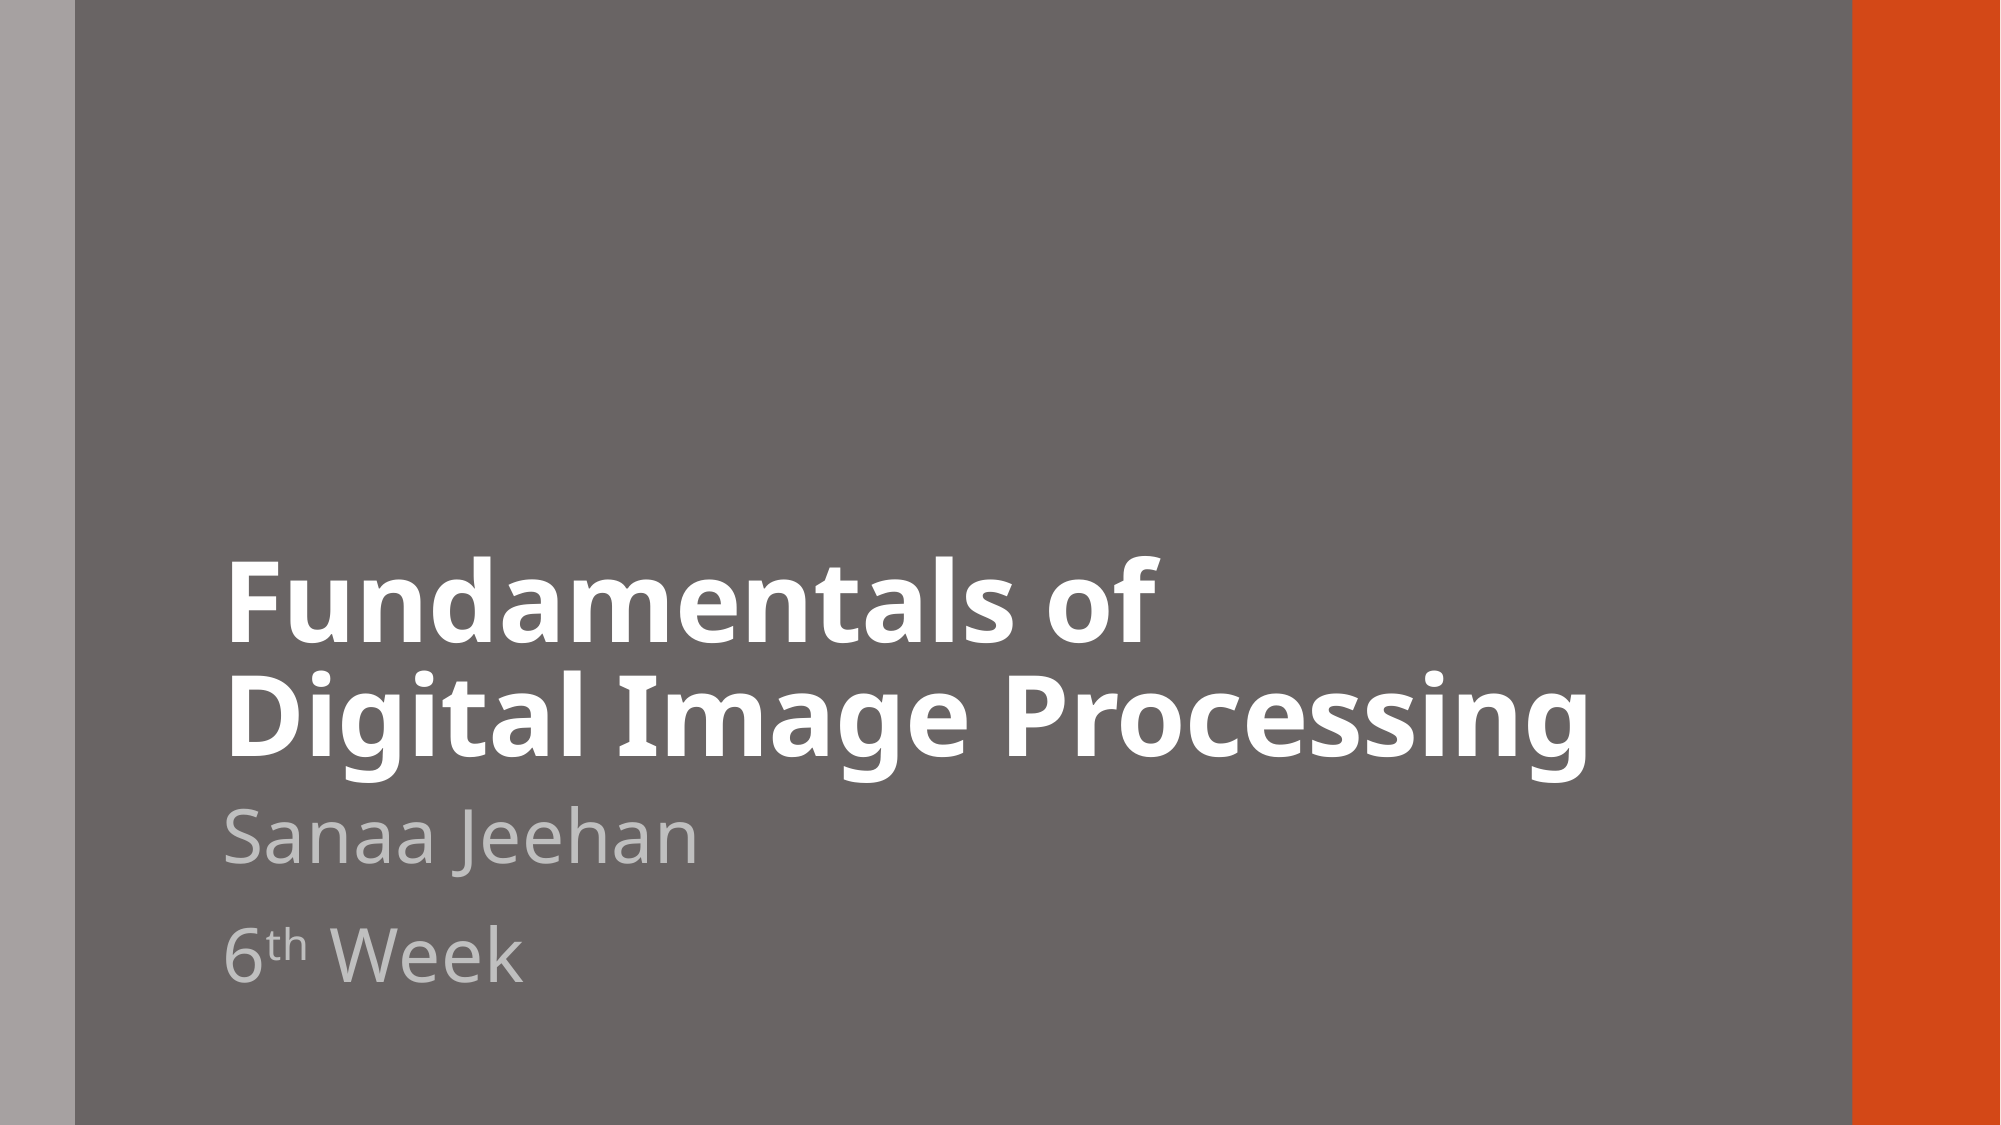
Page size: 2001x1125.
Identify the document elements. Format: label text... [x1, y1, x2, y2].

title Fundamentals of Digital Image Processing [206, 124, 1752, 787]
subtitle Sanaa Jeehan 6th Week [206, 787, 1752, 1065]
